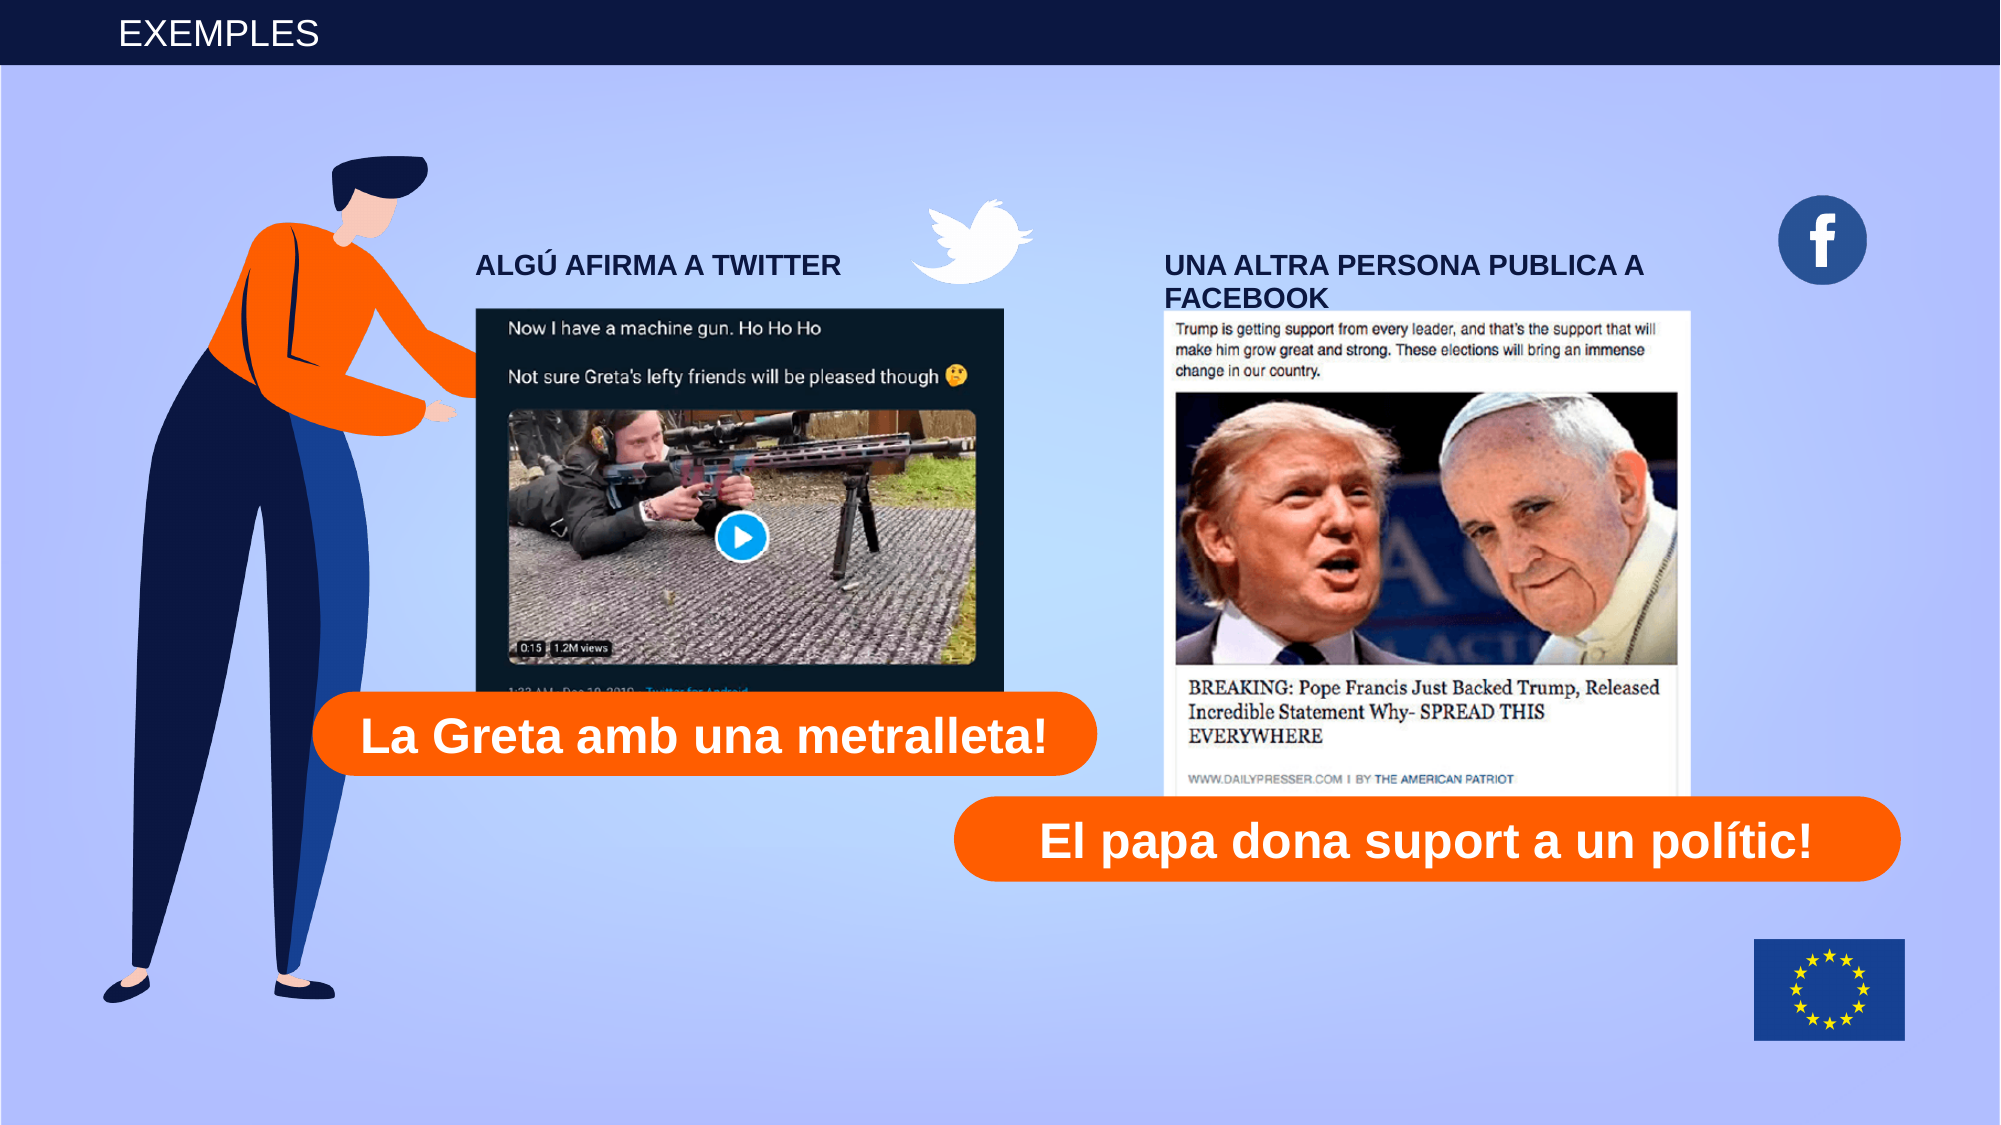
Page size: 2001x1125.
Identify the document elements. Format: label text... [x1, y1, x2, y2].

text_box La Greta amb una metralleta! [1007, 689, 1100, 778]
text_box EXEMPLES [0, 0, 2000, 66]
picture [0, 0, 2001, 1125]
text_box El papa dona suport a un polític! [951, 794, 1903, 884]
text_box ALGÚ AFIRMA A TWITTER [545, 236, 907, 289]
text_box UNA ALTRA PERSONA PUBLICA A FACEBOOK [1149, 240, 1819, 322]
